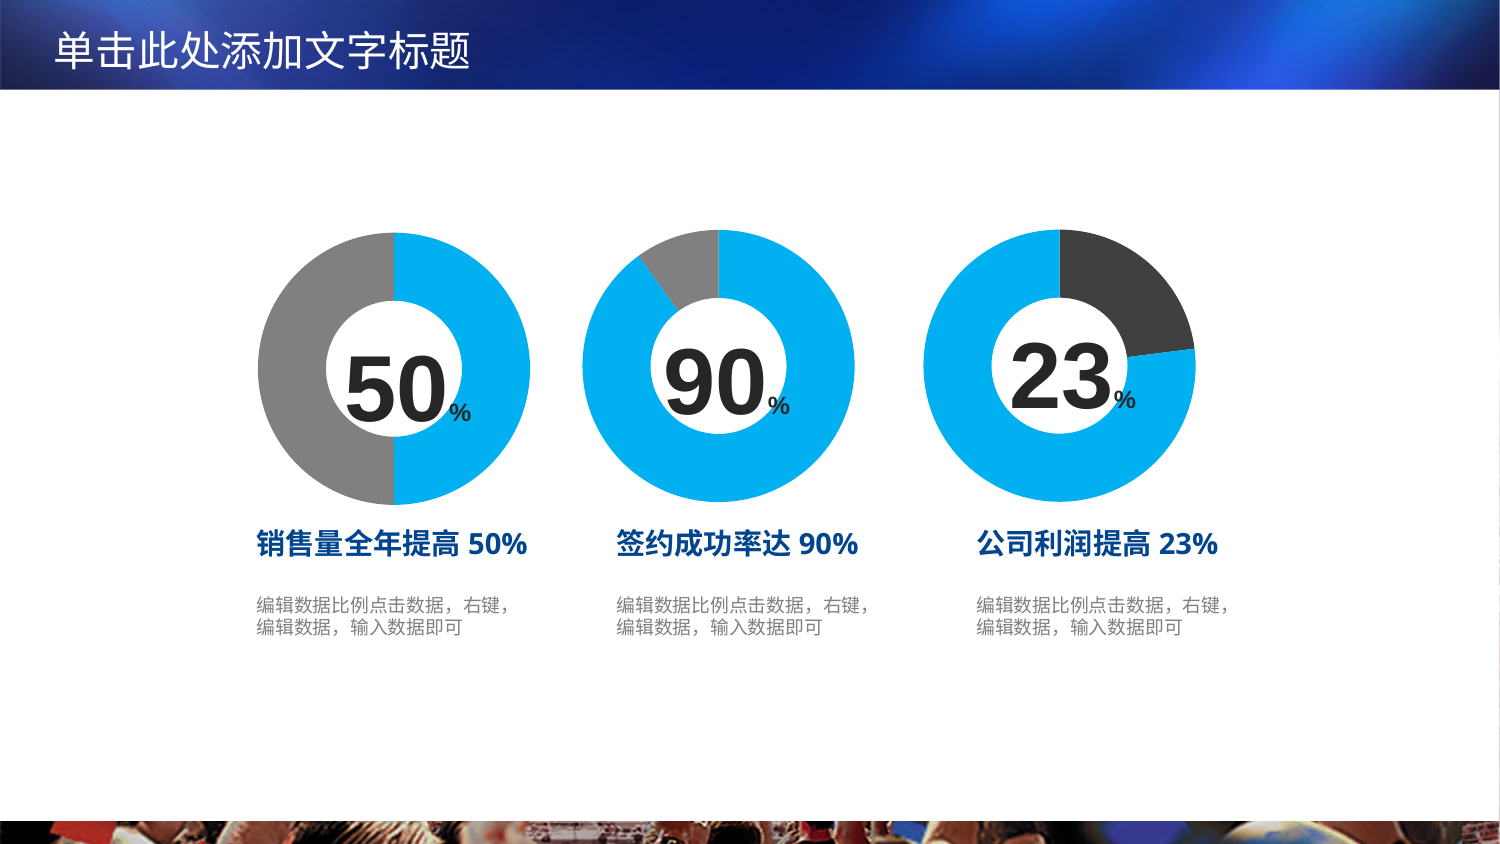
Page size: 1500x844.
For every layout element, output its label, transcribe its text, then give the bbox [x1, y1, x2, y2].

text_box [604, 519, 923, 671]
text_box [216, 226, 571, 511]
picture [0, 0, 1500, 89]
picture [0, 821, 1500, 844]
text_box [964, 519, 1294, 671]
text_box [244, 519, 564, 671]
slide_number 14 [1074, 782, 1425, 827]
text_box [481, 223, 821, 509]
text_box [822, 223, 1297, 508]
